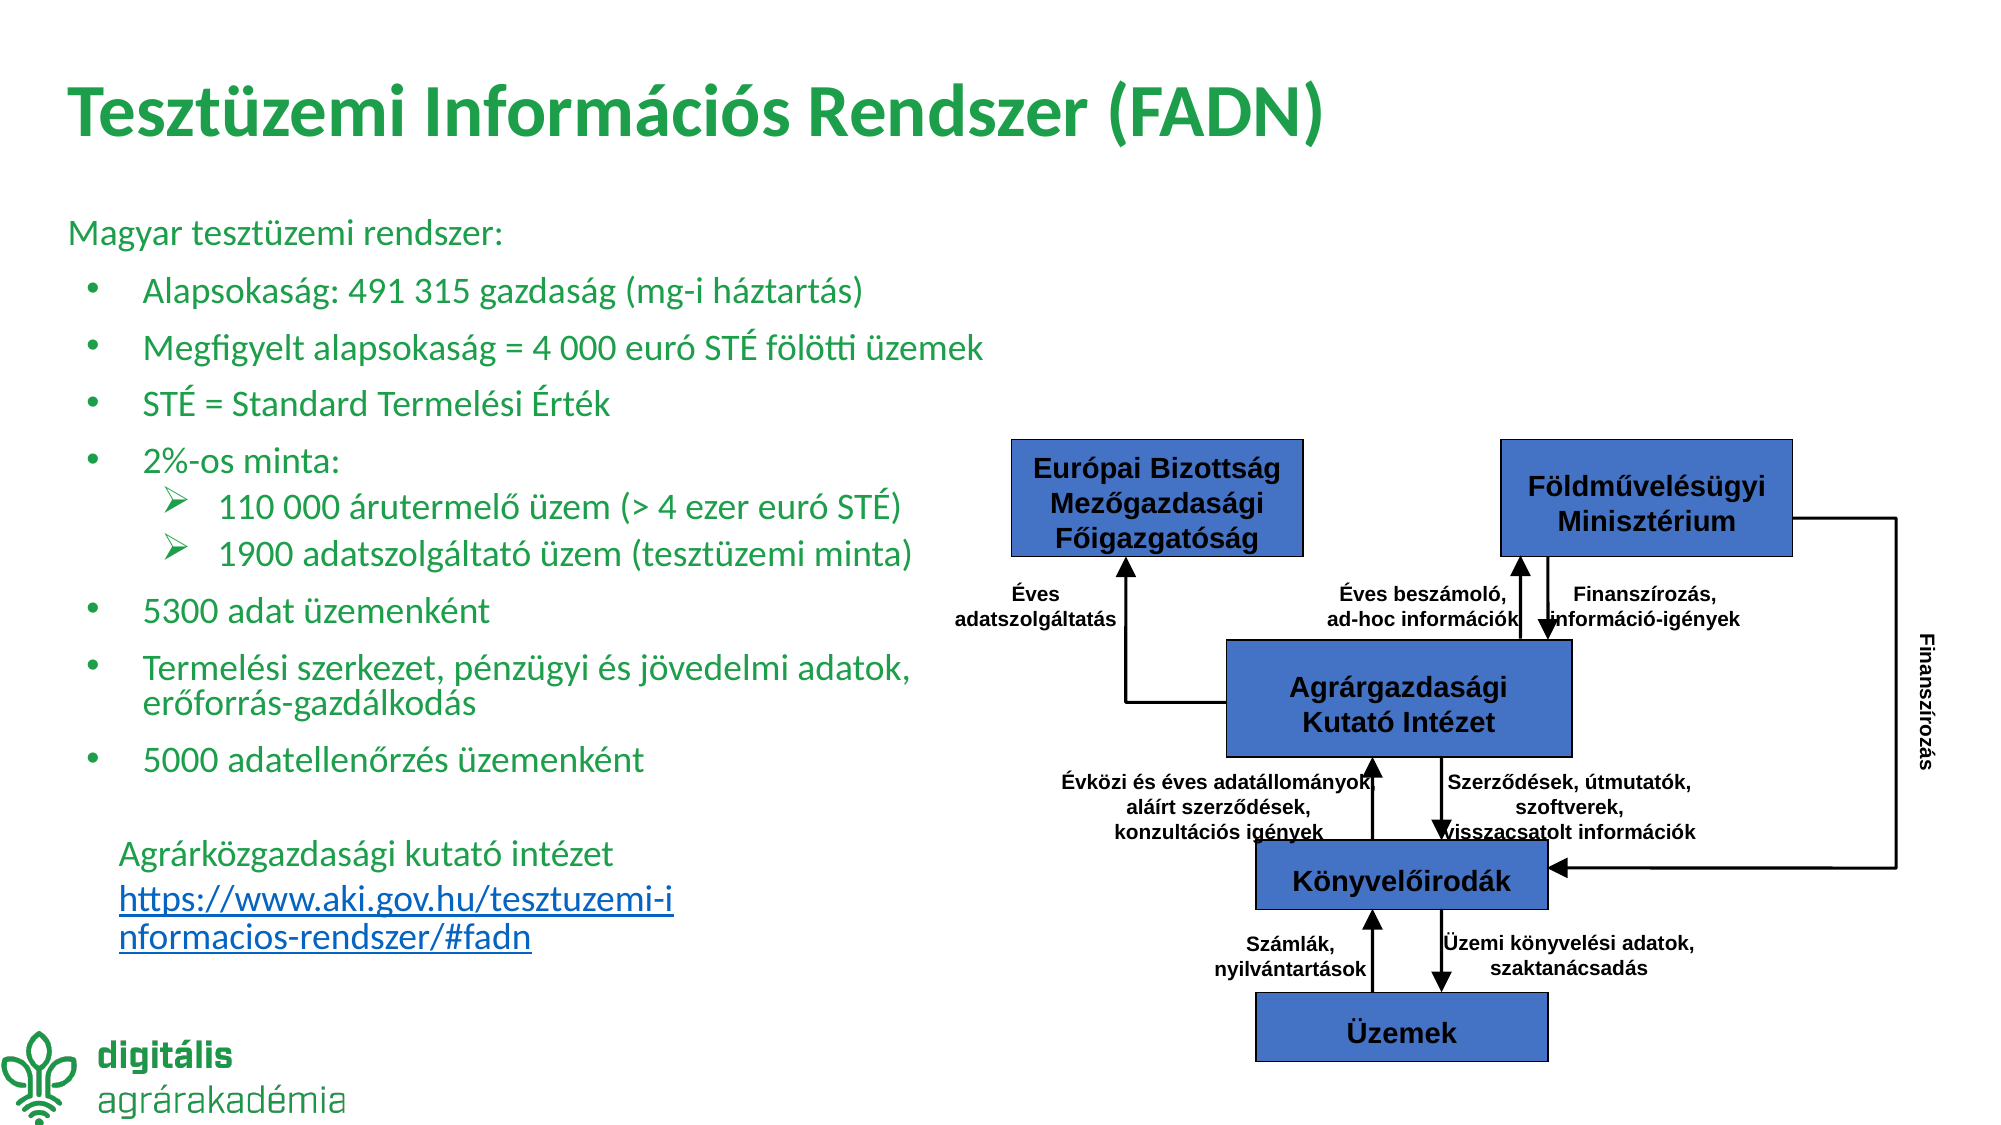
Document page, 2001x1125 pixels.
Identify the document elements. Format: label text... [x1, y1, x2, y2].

title Tesztüzemi Információs Rendszer (FADN) [52, 44, 1949, 180]
picture [0, 1031, 345, 1125]
text_box Agrárközgazdasági kutató intézet https://www.aki.gov.hu/tesztuzemi-informacios-rendszer/#fadn [103, 821, 693, 927]
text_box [955, 438, 1949, 1062]
list Magyar tesztüzemi rendszer: Alapsokaság: 491 315 gazdaság (mg-i háztartás) Megfigyelt alapsokaság = 4 000 euró STÉ fölötti üzemek STÉ = Standard Termelési Érték 2%-os minta: 110 000 árutermelő üzem (> 4 ezer euró STÉ) 1900 adatszolgáltató üzem (tesztüzemi minta) 5300 adat üzemenként Termelési szerkezet, pénzügyi és jövedelmi adatok, erőforrás-gazdálkodás 5000 adatellenőrzés üzemenként [52, 205, 1077, 920]
